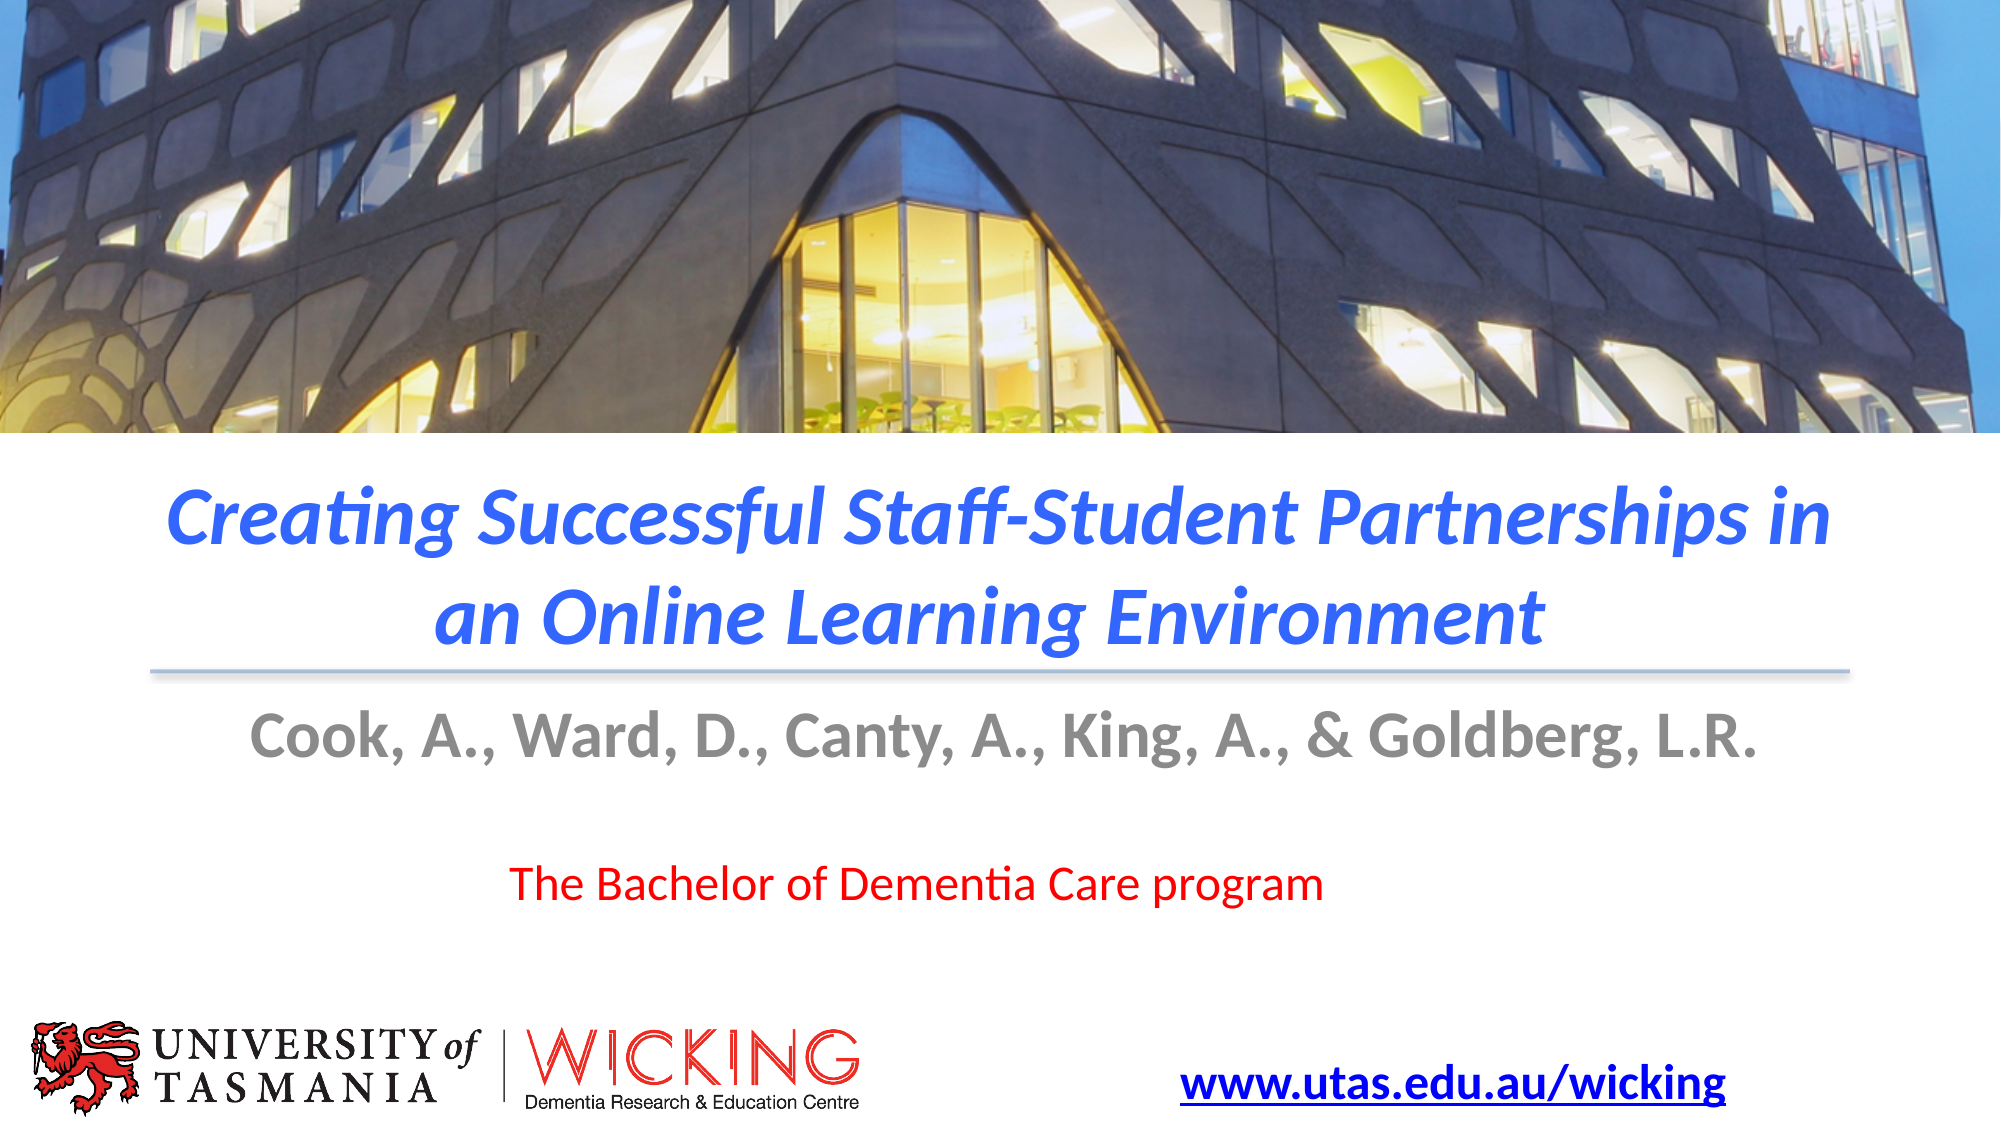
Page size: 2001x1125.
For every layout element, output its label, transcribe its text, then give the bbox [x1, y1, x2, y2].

picture [0, 0, 2000, 433]
text_box The Bachelor of Dementia Care program [491, 843, 1343, 919]
title Creating Successful Staff-Student Partnerships in an Online Learning Environment [150, 450, 1850, 669]
picture [31, 1021, 859, 1117]
subtitle Cook, A., Ward, D., Canty, A., King, A., & Goldberg, L.R. [232, 683, 1780, 906]
